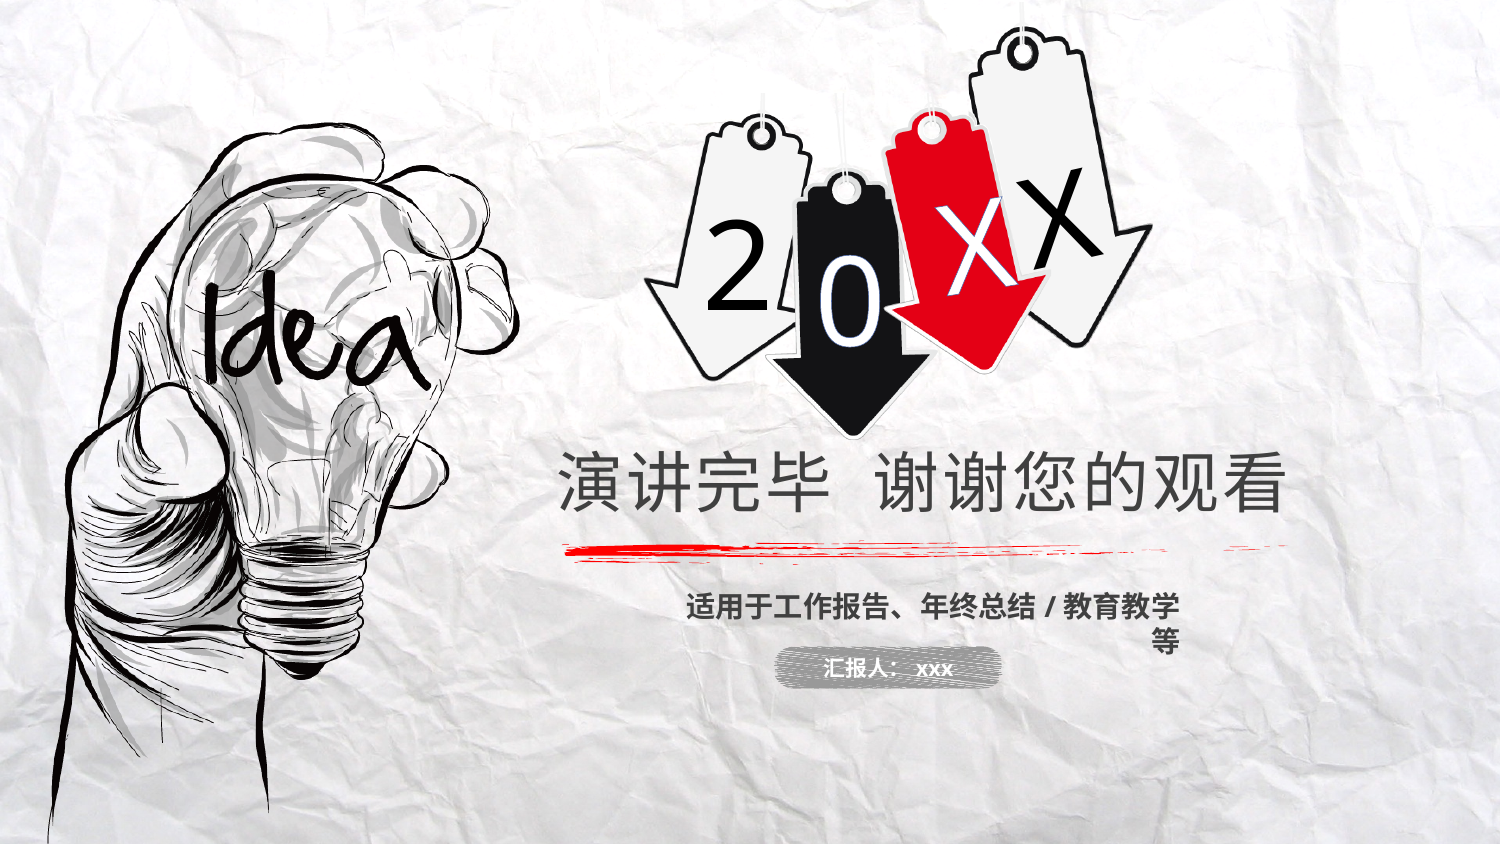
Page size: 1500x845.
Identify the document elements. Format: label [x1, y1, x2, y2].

picture [0, 0, 1500, 844]
text_box [560, 540, 1288, 567]
